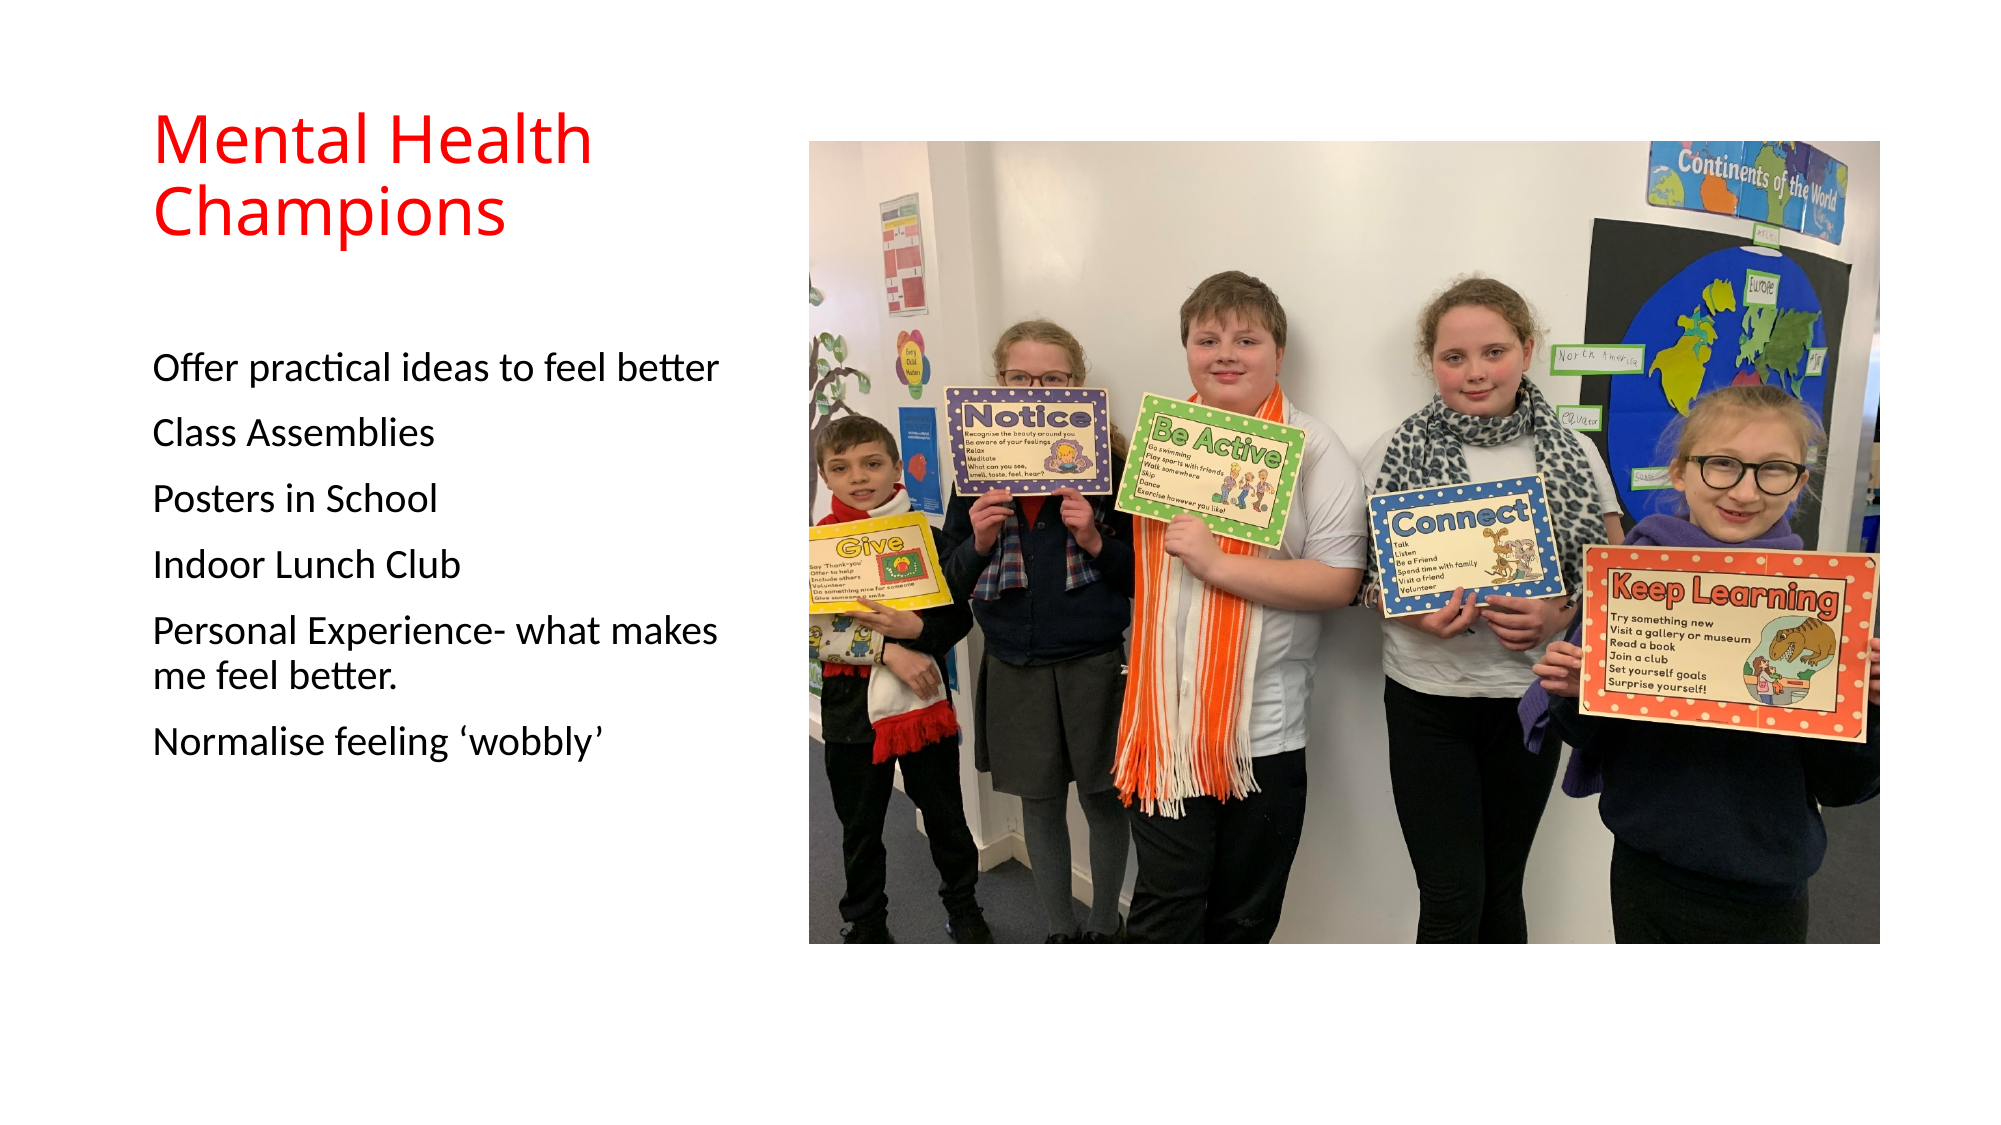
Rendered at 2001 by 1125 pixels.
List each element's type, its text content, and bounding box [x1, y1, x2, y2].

list Offer practical ideas to feel better Class Assemblies Posters in School Indoor Lunch Club Personal Experience- what makes me feel better. Normalise feeling ‘wobbly’ [137, 337, 783, 963]
title Mental Health Champions [137, 75, 783, 337]
picture [809, 141, 1880, 944]
